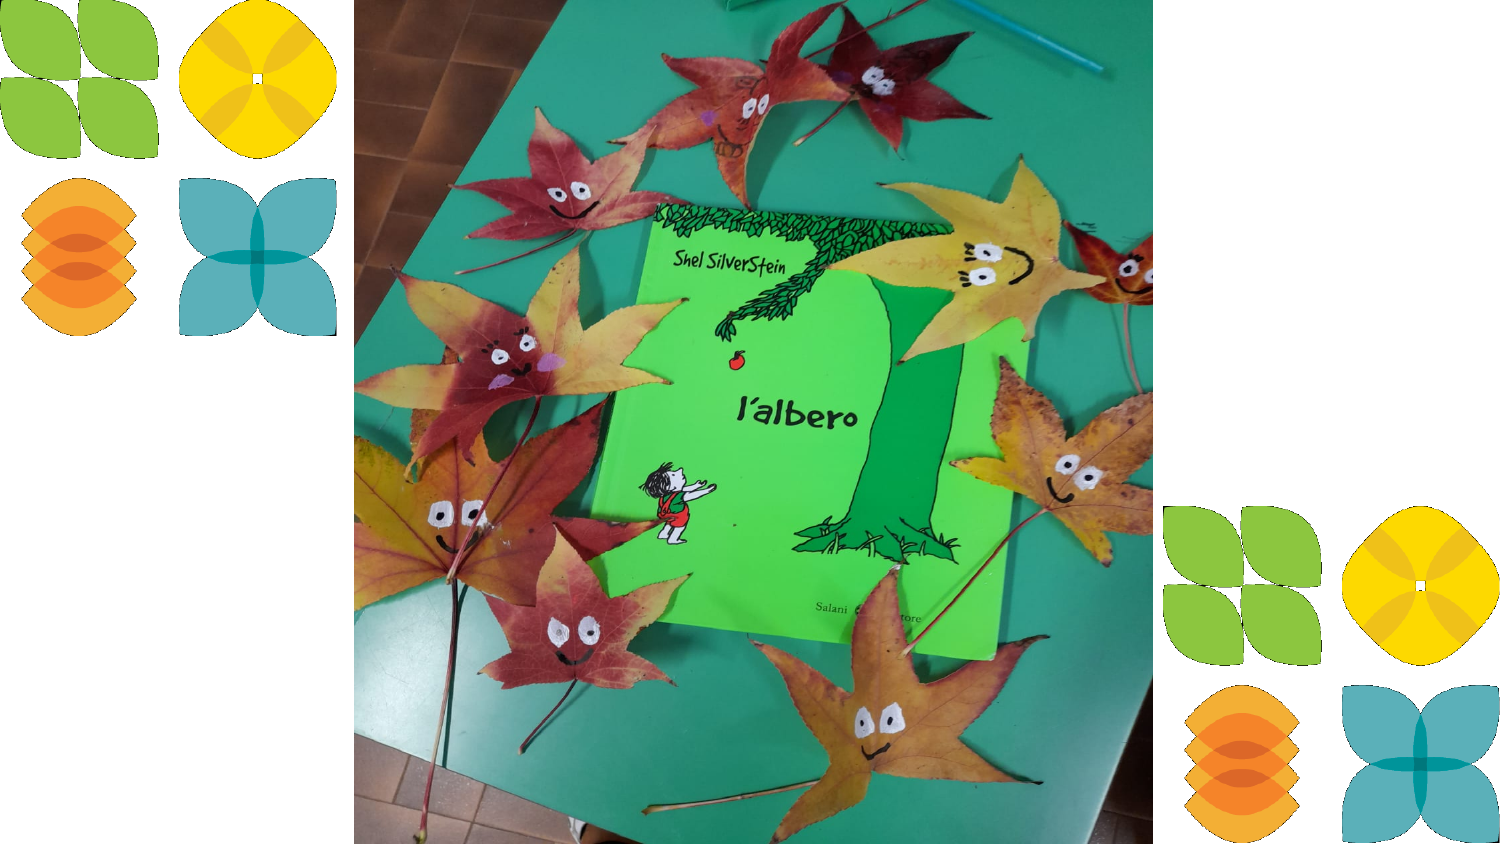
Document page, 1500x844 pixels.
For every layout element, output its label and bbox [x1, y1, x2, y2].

picture [1163, 506, 1500, 844]
picture [0, 0, 337, 337]
picture [354, 0, 1153, 844]
